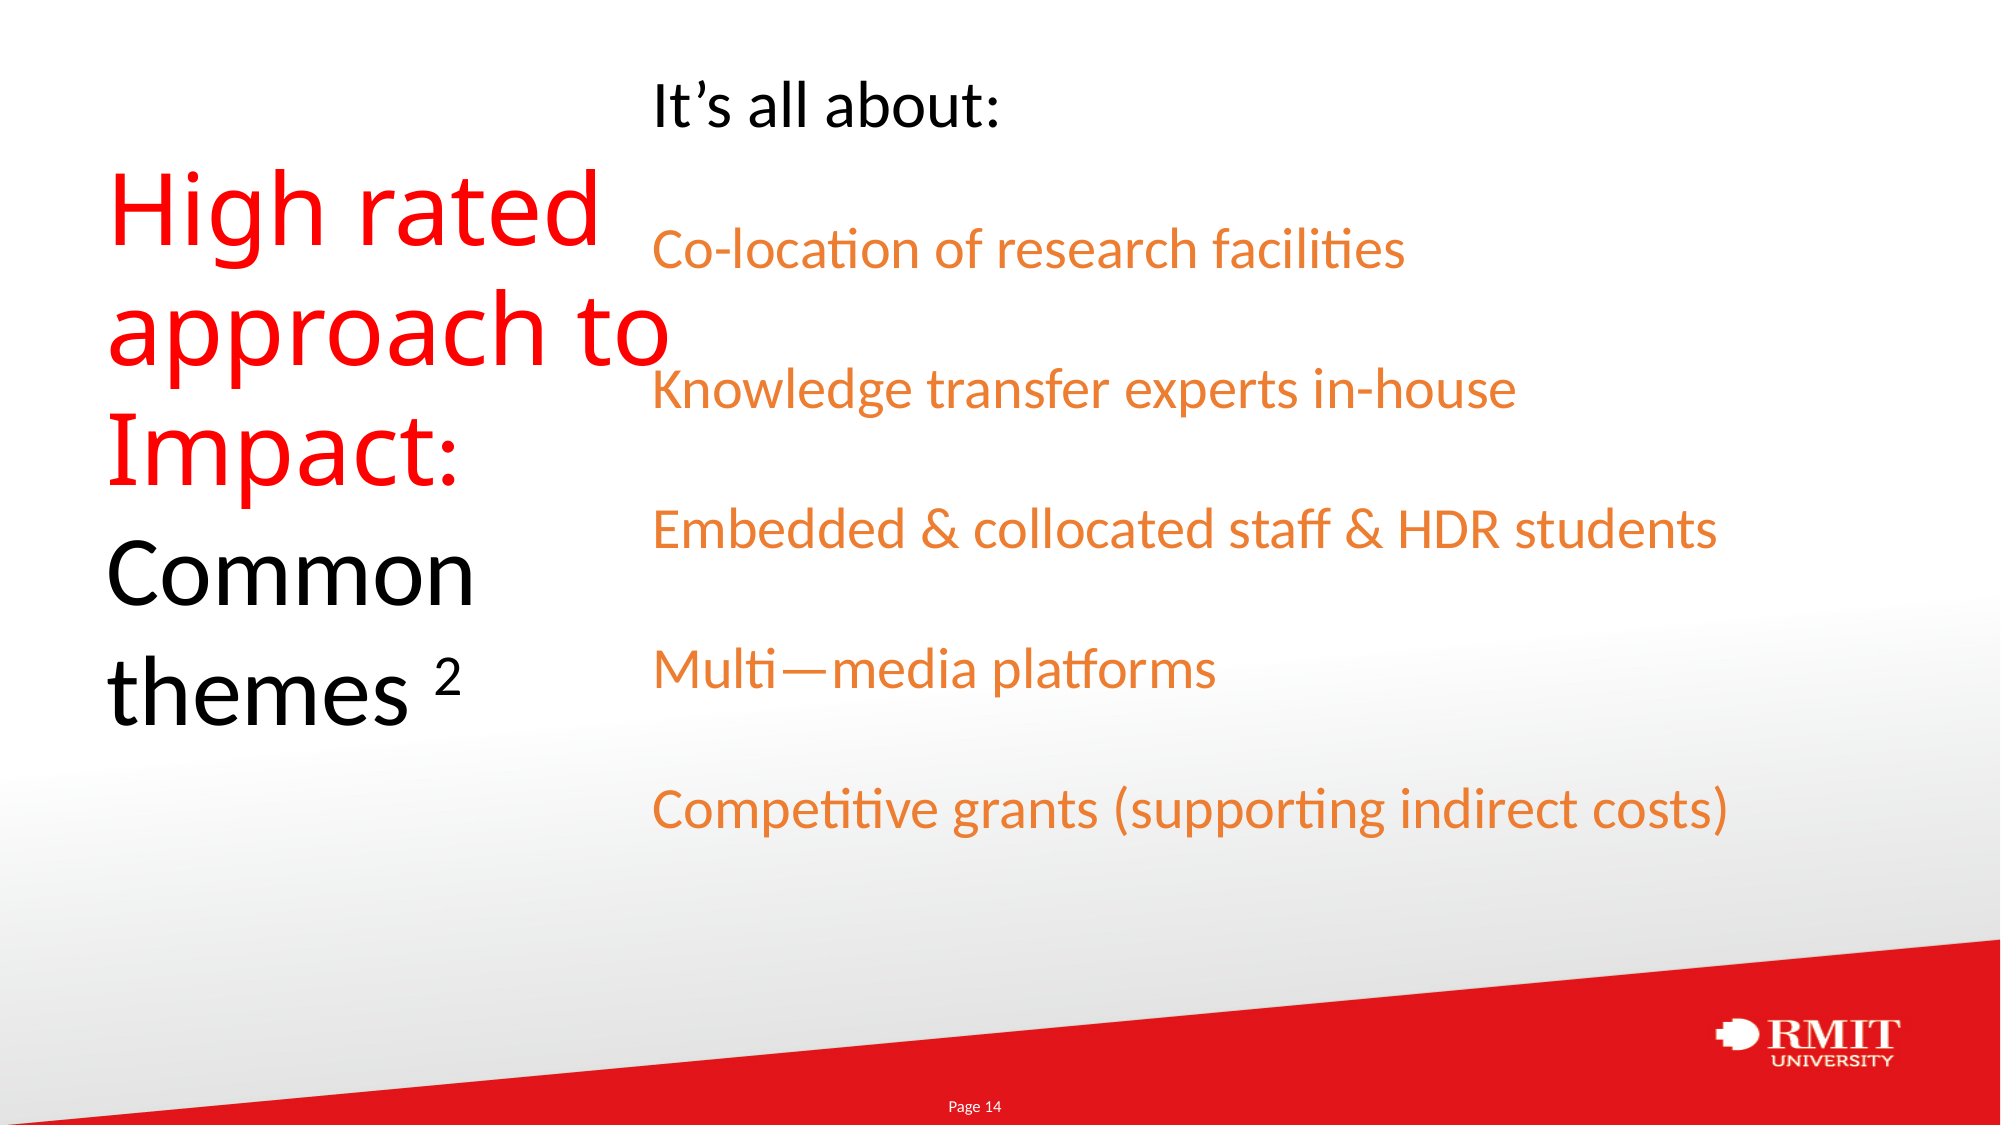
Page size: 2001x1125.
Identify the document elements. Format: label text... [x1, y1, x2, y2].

picture [0, 0, 2001, 1125]
text_box High rated approach to Impact: Common themes 2 [91, 93, 637, 798]
text_box It’s all about: Co-location of research facilities Knowledge transfer experts in-house Embedded & collocated staff & HDR students Multi—media platforms Competitive grants (supporting indirect costs) [637, 52, 1969, 893]
